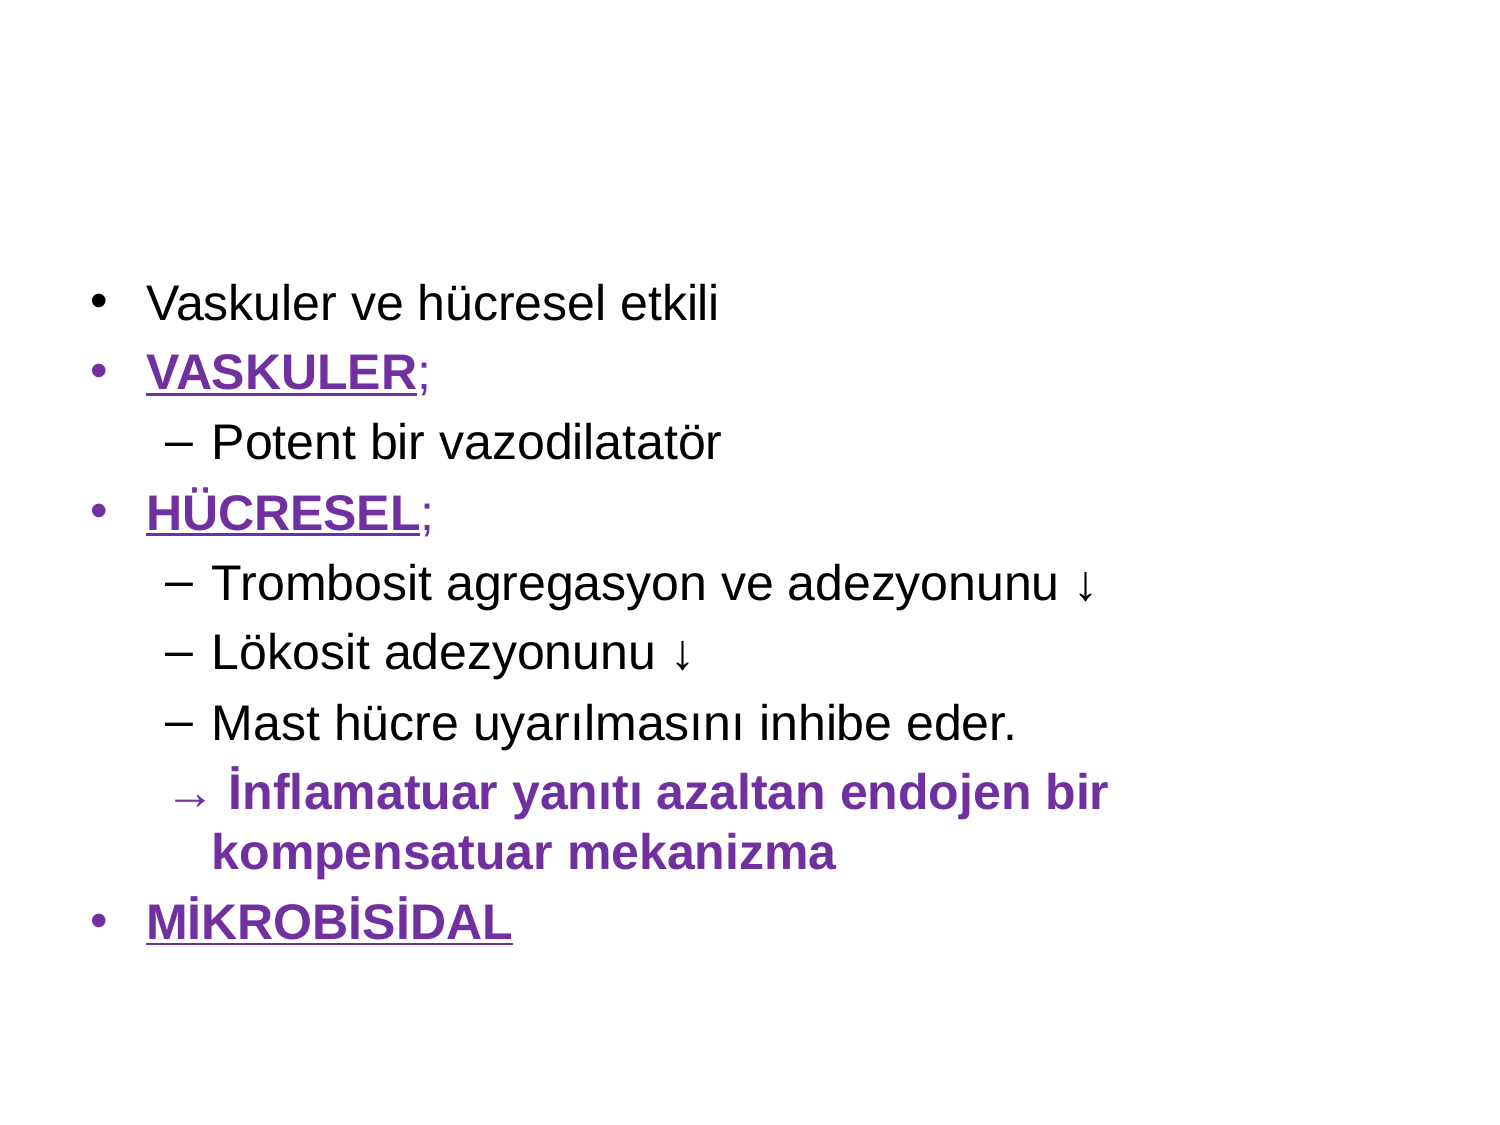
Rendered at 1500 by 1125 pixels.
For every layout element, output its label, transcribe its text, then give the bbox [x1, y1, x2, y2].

list Vaskuler ve hücresel etkili VASKULER; Potent bir vazodilatatör HÜCRESEL; Trombosit agregasyon ve adezyonunu ↓ Lökosit adezyonunu ↓ Mast hücre uyarılmasını inhibe eder. → İnflamatuar yanıtı azaltan endojen bir kompensatuar mekanizma MİKROBİSİDAL [75, 262, 1425, 1005]
